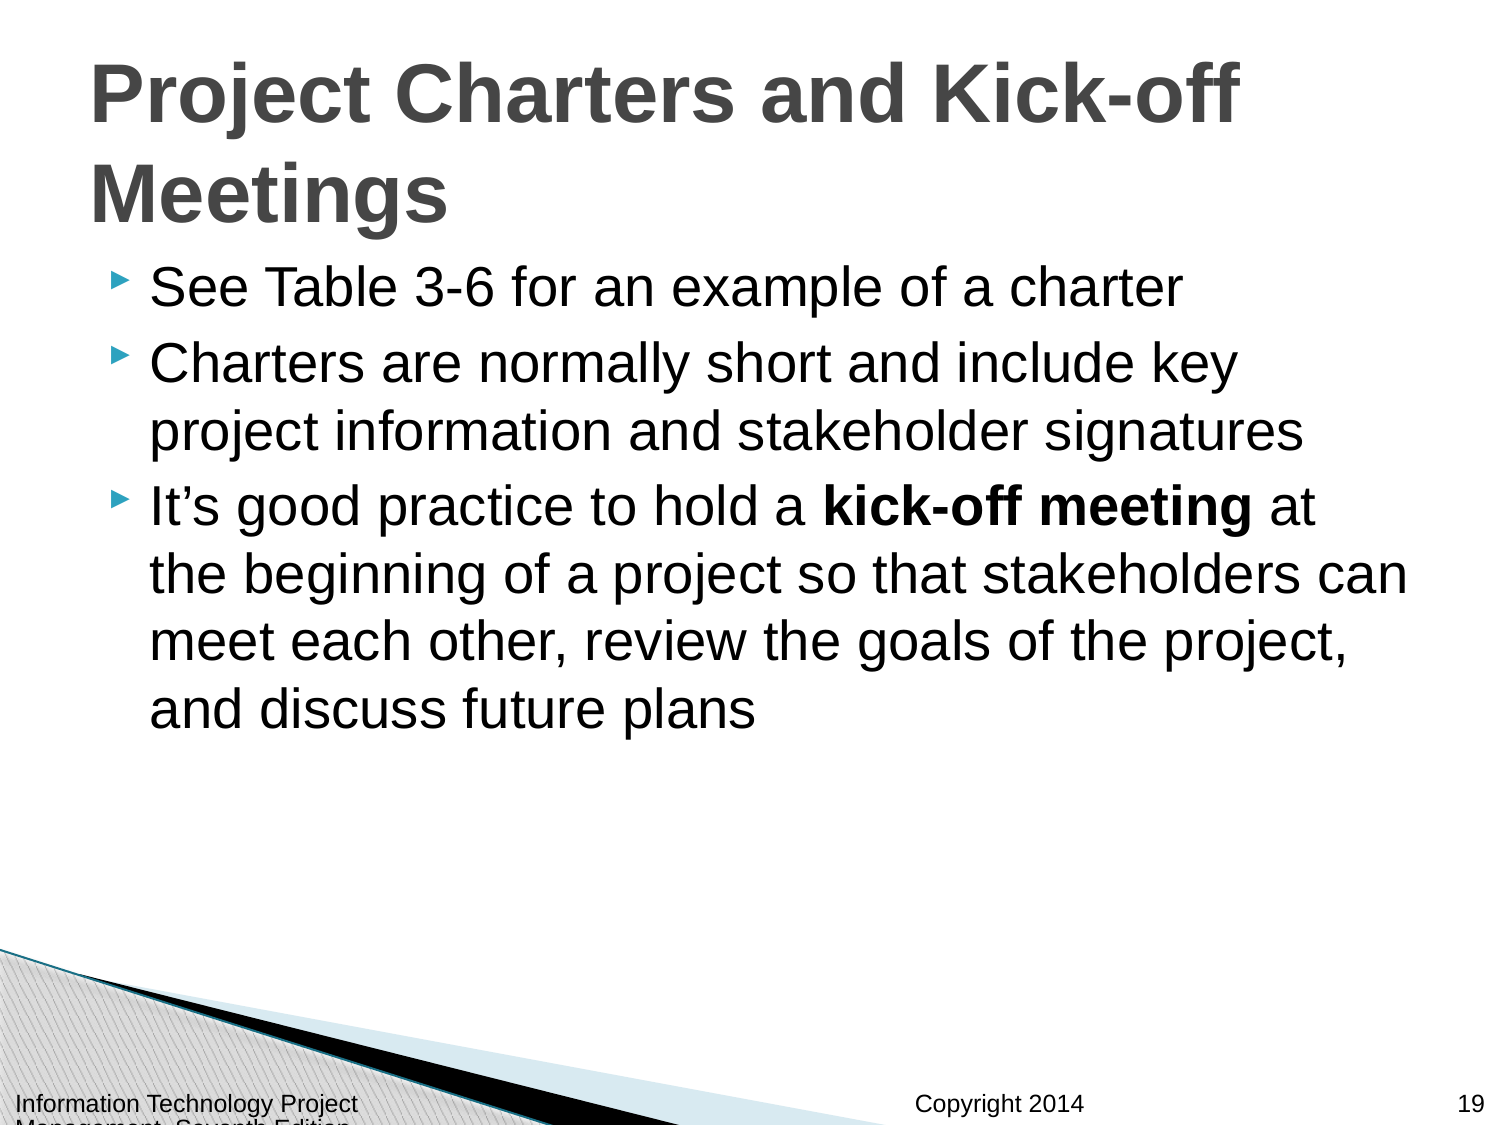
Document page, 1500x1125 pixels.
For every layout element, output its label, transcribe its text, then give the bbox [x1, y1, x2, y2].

title Project Charters and Kick-off Meetings [75, 45, 1425, 233]
list See Table 3-6 for an example of a charter Charters are normally short and include key project information and stakeholder signatures It’s good practice to hold a kick-off meeting at the beginning of a project so that stakeholders can meet each other, review the goals of the project, and discuss future plans [74, 242, 1426, 986]
footer Information Technology Project Management, Seventh Edition [0, 1065, 388, 1125]
slide_number 19 [1408, 1065, 1500, 1125]
